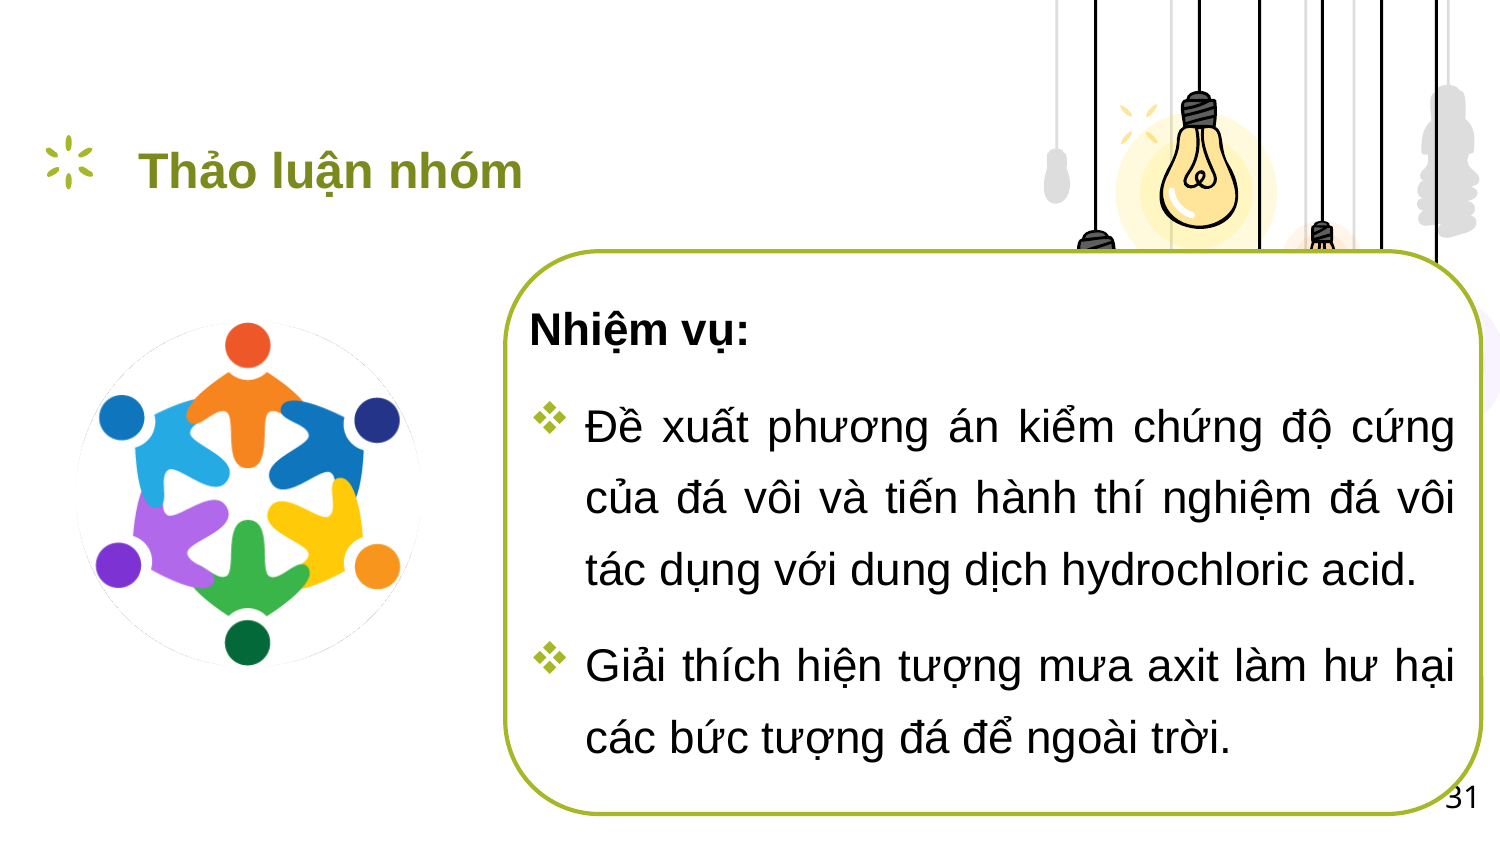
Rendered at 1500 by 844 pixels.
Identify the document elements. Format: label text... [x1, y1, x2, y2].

text_box [503, 249, 1484, 817]
slide_number 31 [1426, 766, 1482, 832]
text_box Thảo luận nhóm [123, 110, 770, 206]
picture [74, 321, 421, 668]
text_box Nhiệm vụ: Đề xuất phương án kiểm chứng độ cứng của đá vôi và tiến hành thí nghiệm đá vôi tác dụng với dung dịch hydrochloric acid. Giải thích hiện tượng mưa axit làm hư hại các bức tượng đá để ngoài trời. [529, 283, 1457, 782]
